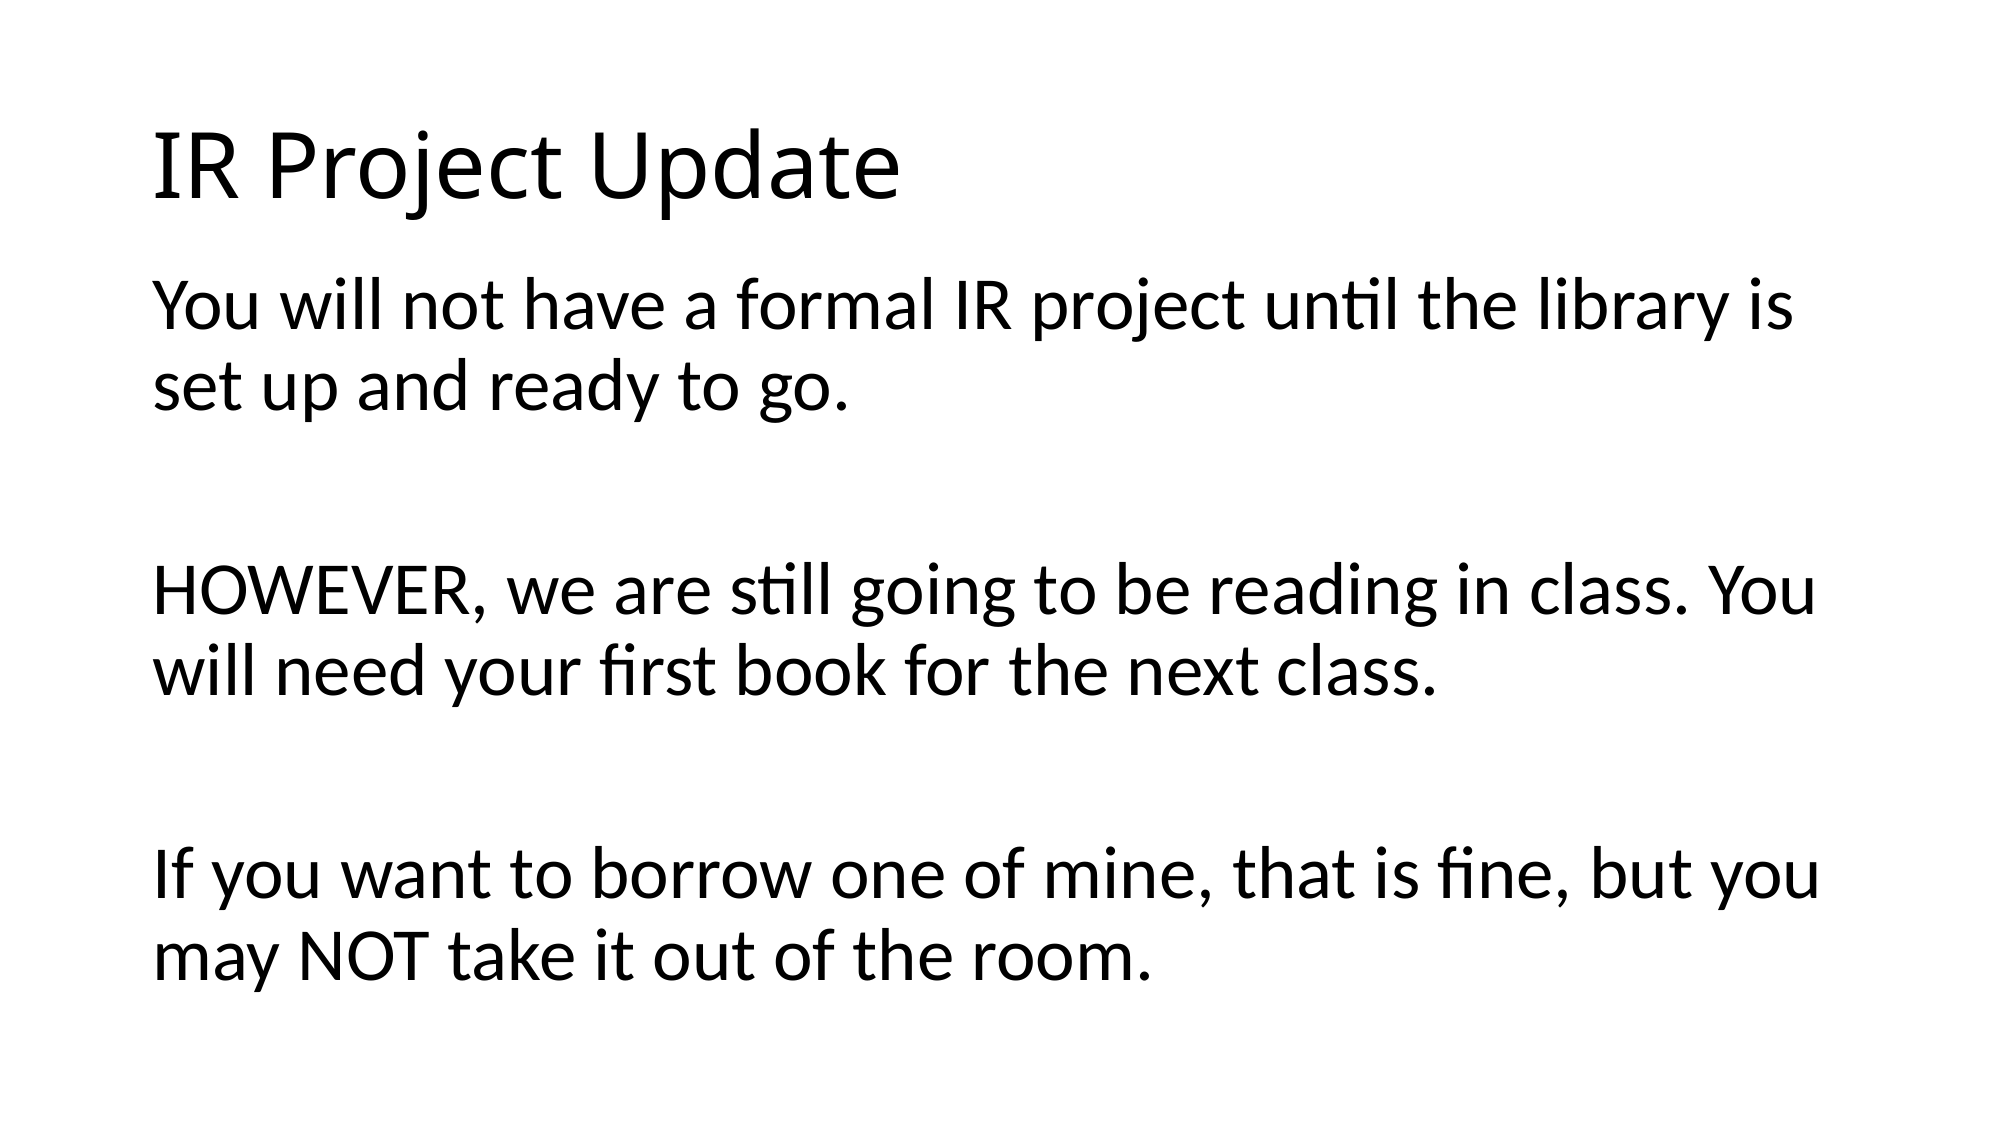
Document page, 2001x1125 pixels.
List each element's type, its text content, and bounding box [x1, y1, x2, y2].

title IR Project Update [137, 59, 1863, 257]
list You will not have a formal IR project until the library is set up and ready to go. HOWEVER, we are still going to be reading in class. You will need your first book for the next class. If you want to borrow one of mine, that is fine, but you may NOT take it out of the room. [137, 257, 1863, 1060]
